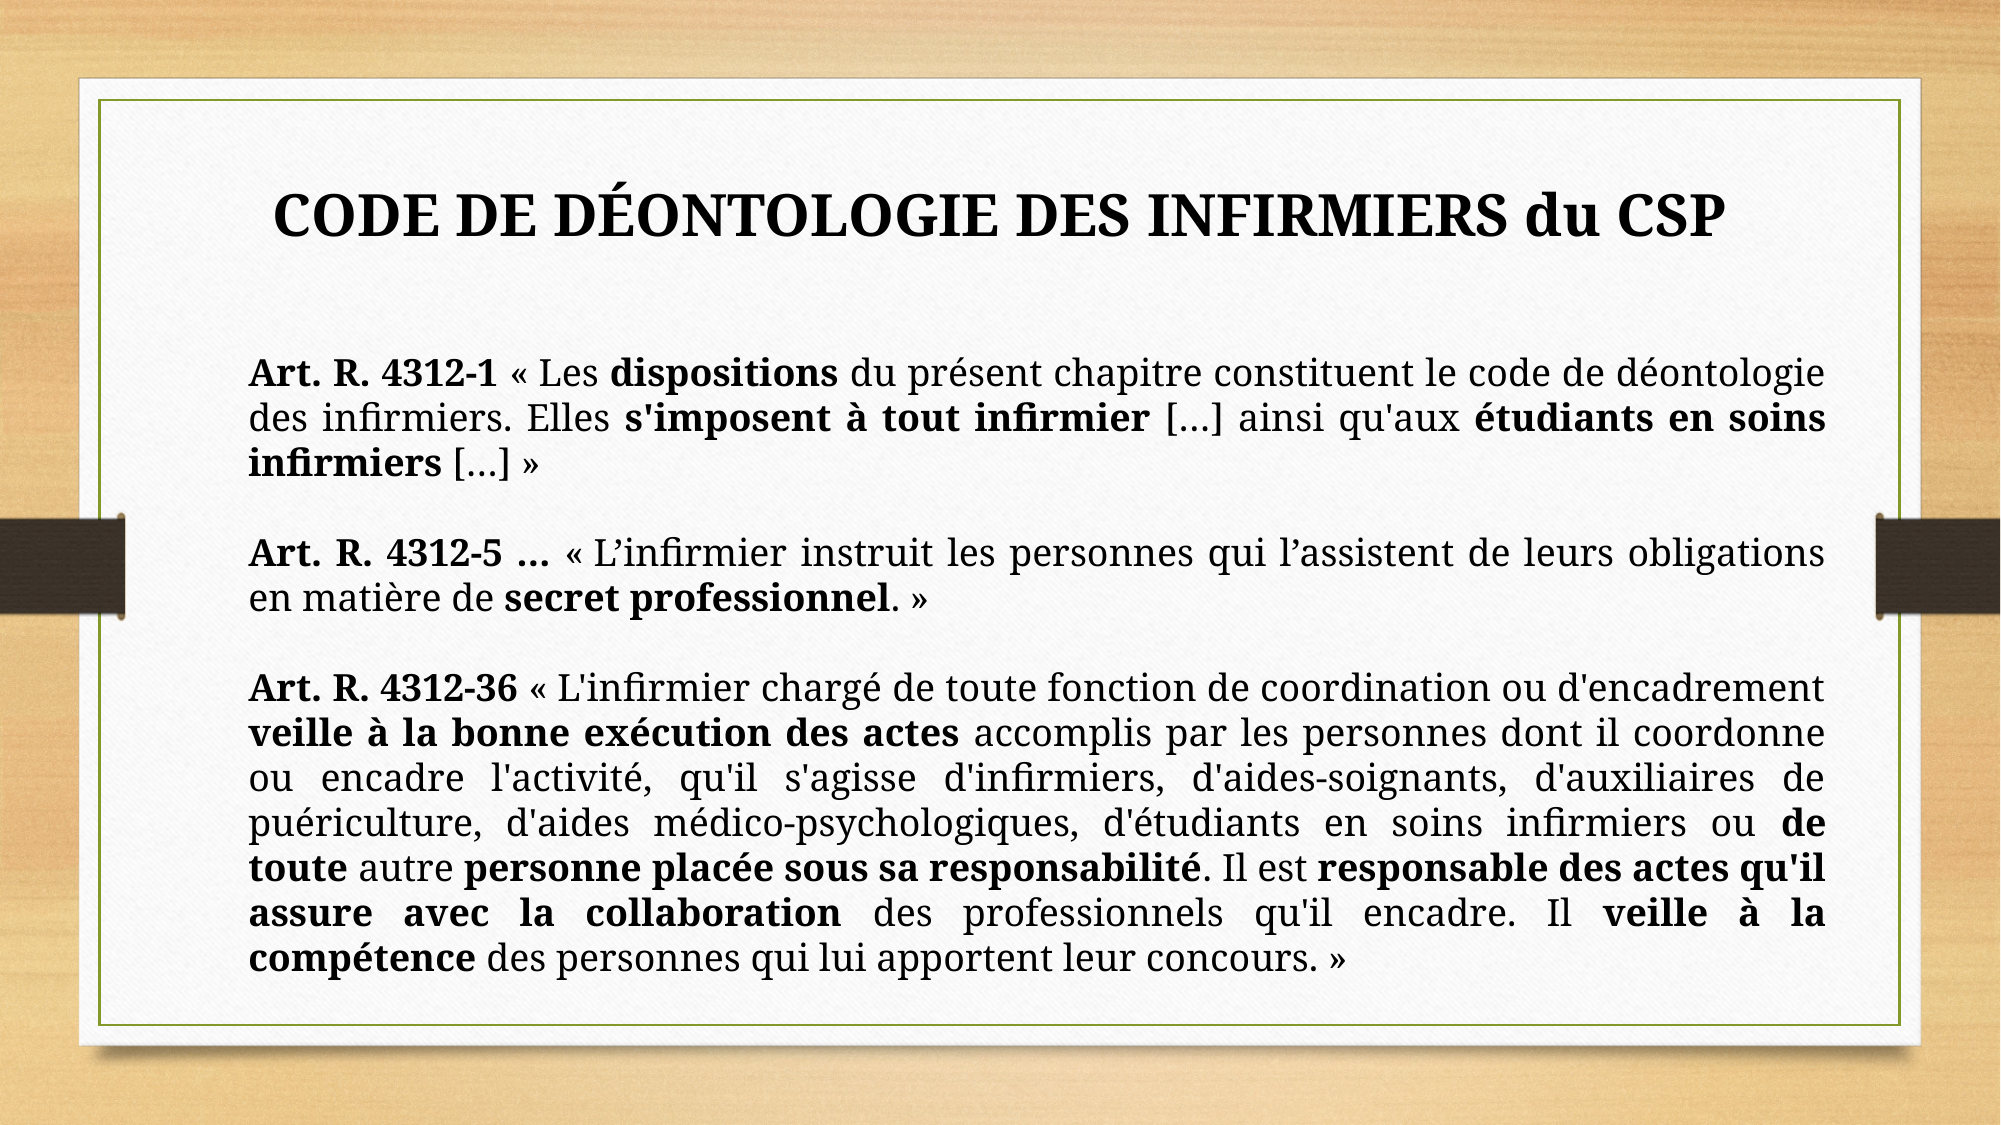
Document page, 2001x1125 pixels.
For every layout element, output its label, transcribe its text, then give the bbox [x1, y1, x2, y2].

text_box CODE DE DÉONTOLOGIE DES INFIRMIERS du CSP Art. R. 4312-1 « Les dispositions du présent chapitre constituent le code de déontologie des infirmiers. Elles s'imposent à tout infirmier […] ainsi qu'aux étudiants en soins infirmiers […] » Art. R. 4312-5 … « L’infirmier instruit les personnes qui l’assistent de leurs obligations en matière de secret professionnel. » Art. R. 4312-36 « L'infirmier chargé de toute fonction de coordination ou d'encadrement veille à la bonne exécution des actes accomplis par les personnes dont il coordonne ou encadre l'activité, qu'il s'agisse d'infirmiers, d'aides-soignants, d'auxiliaires de puériculture, d'aides médico-psychologiques, d'étudiants en soins infirmiers ou de toute autre personne placée sous sa responsabilité. Il est responsable des actes qu'il assure avec la collaboration des professionnels qu'il encadre. Il veille à la compétence des personnes qui lui apportent leur concours. » [158, 171, 1842, 1036]
picture [0, 0, 2001, 1125]
